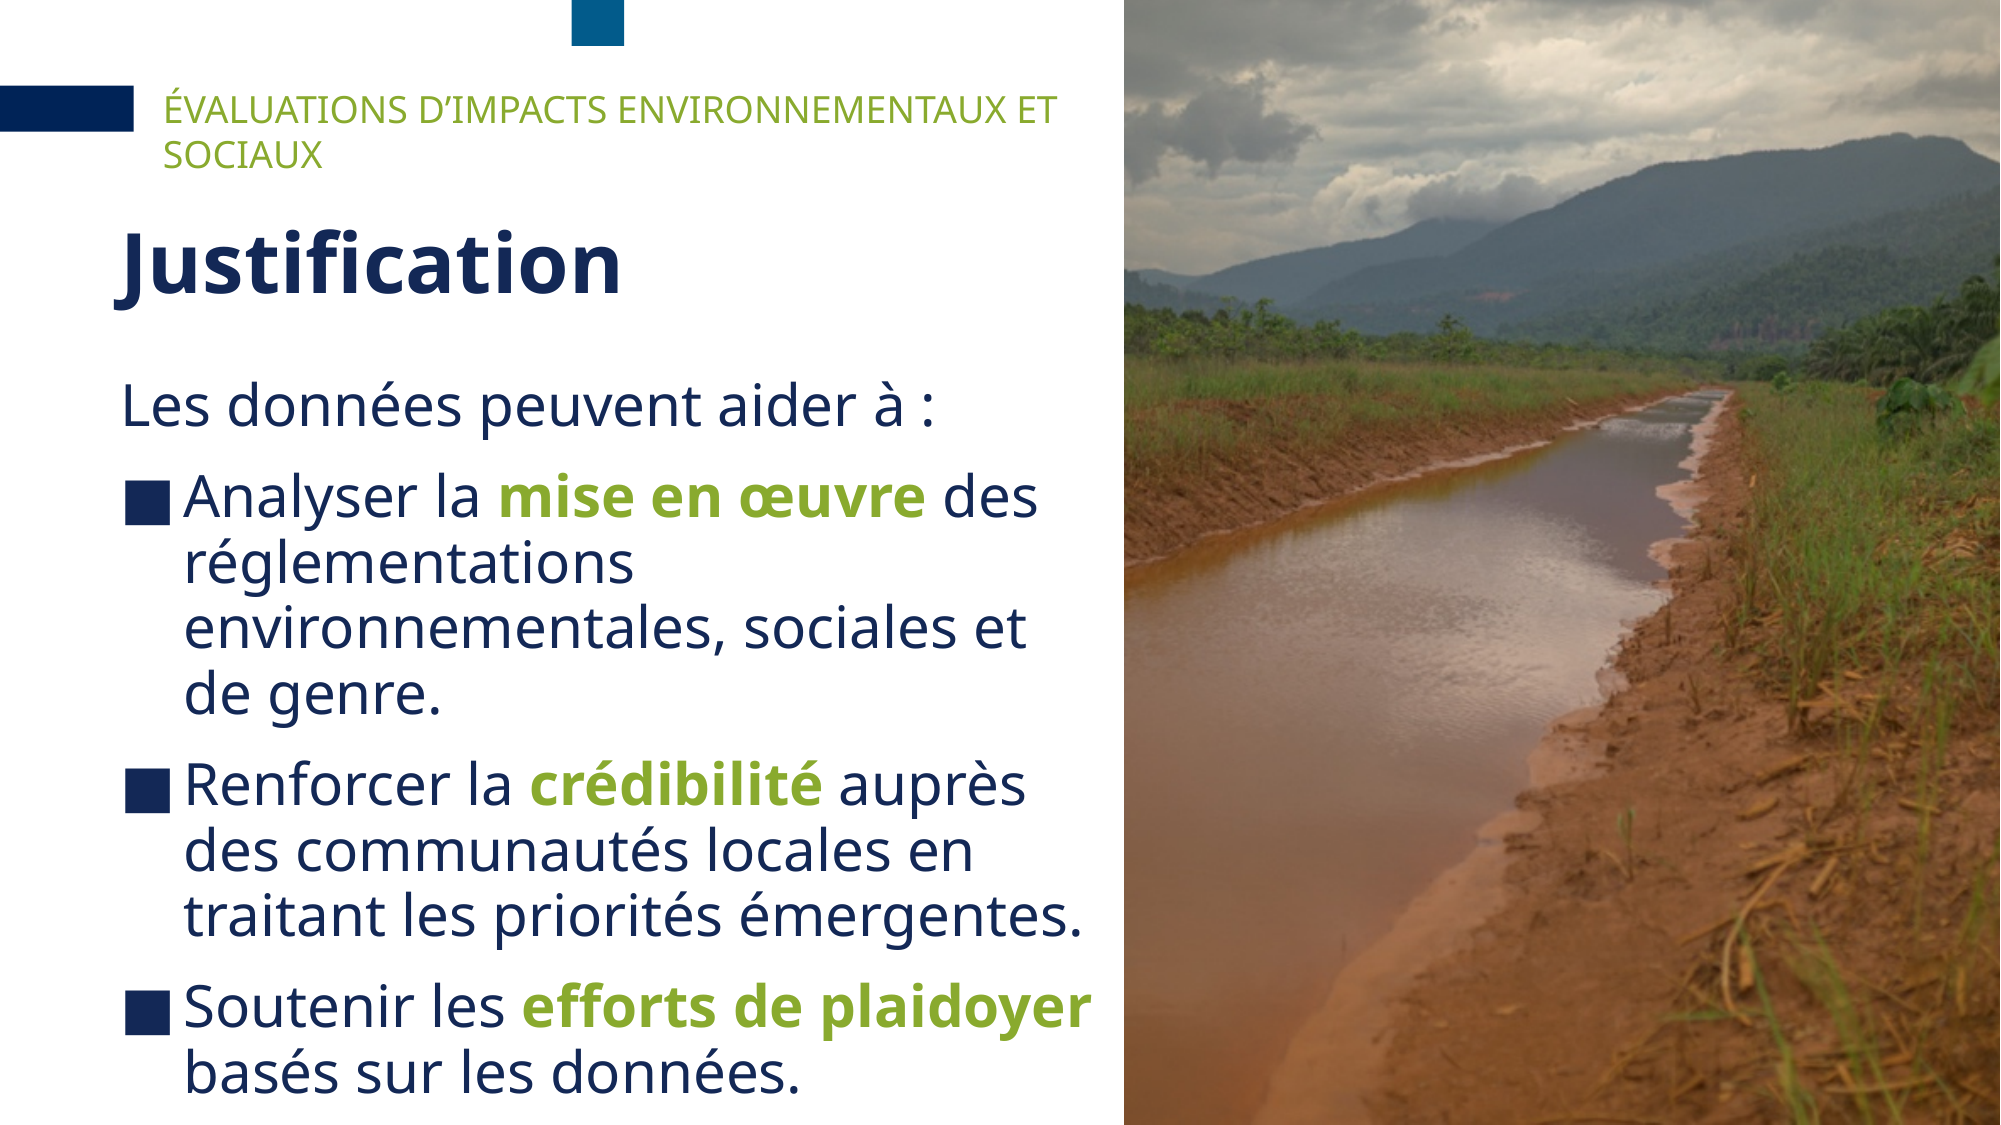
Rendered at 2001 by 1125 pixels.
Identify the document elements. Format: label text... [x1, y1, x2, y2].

picture [1124, 0, 2000, 1125]
list Les données peuvent aider à : Analyser la mise en œuvre des réglementations environnementales, sociales et de genre. Renforcer la crédibilité auprès des communautés locales en traitant les priorités émergentes. Soutenir les efforts de plaidoyer basés sur les données. [105, 366, 1124, 955]
text_box ÉVALUATIONS D’IMPACTS ENVIRONNEMENTAUX ET SOCIAUX [133, 78, 1124, 183]
title Justification [105, 215, 1124, 326]
